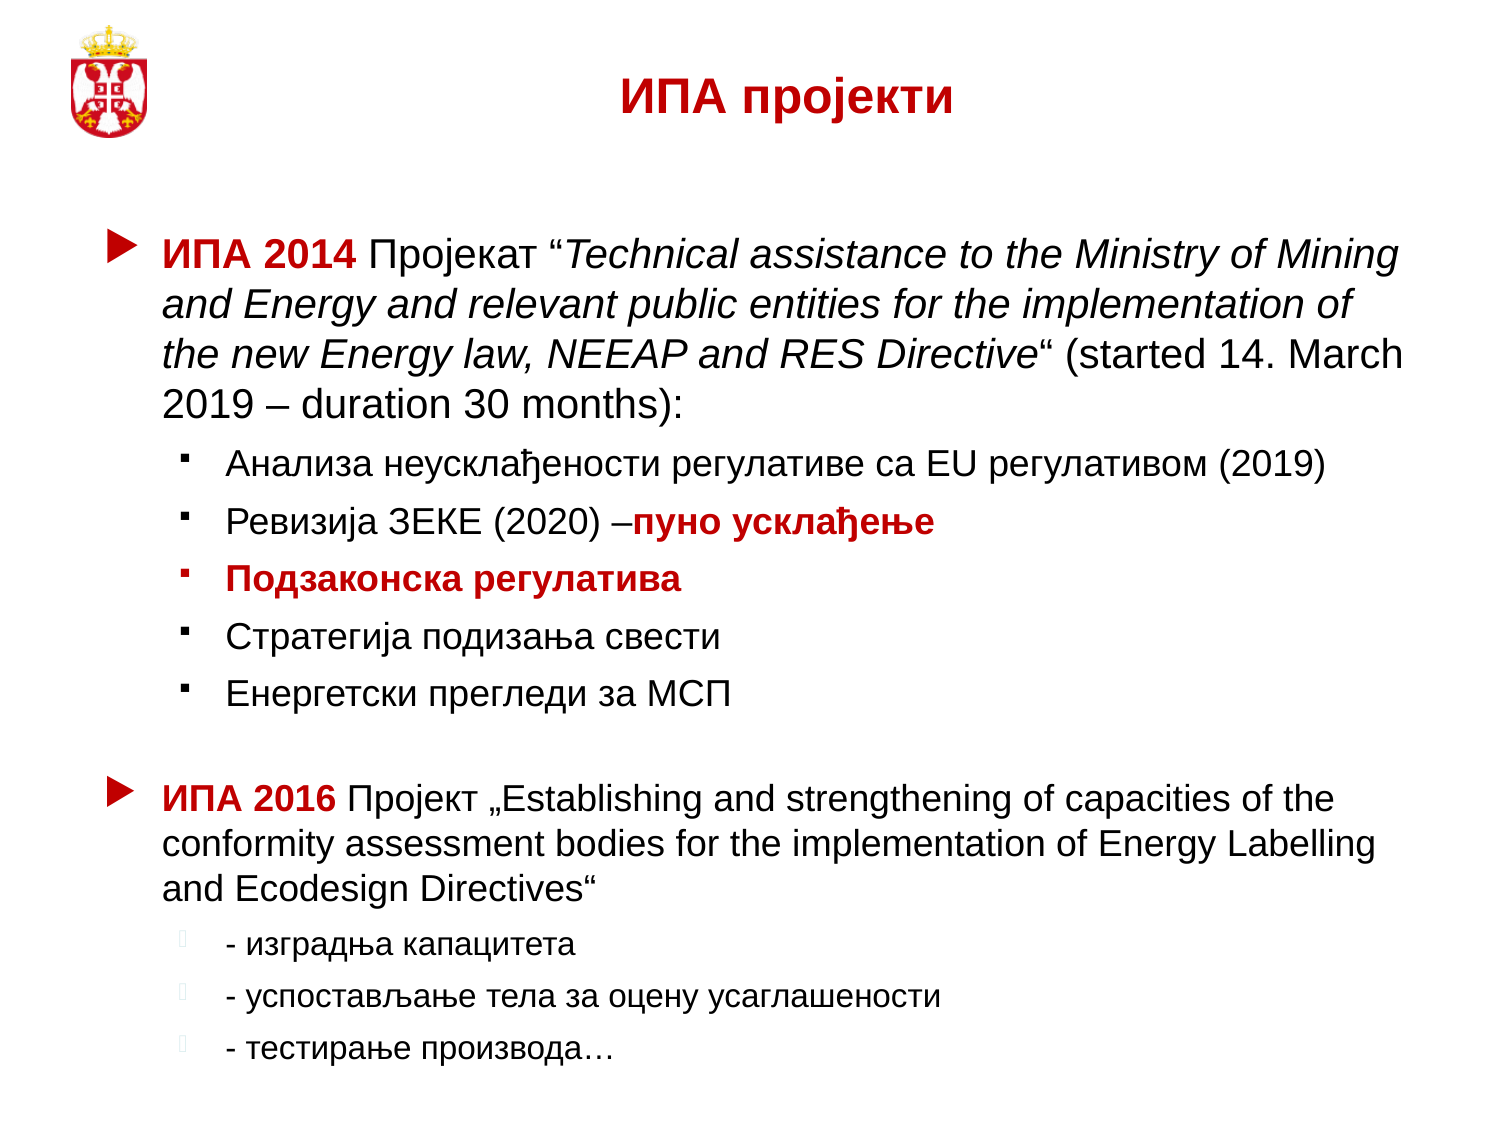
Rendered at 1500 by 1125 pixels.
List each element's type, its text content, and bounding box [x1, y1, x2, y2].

title ИПА пројекти [111, 0, 1463, 188]
picture [71, 25, 111, 138]
list ИПА 2014 Пројекат “Technical assistance to the Ministry of Mining and Energy and relevant public entities for the implementation of the new Energy law, NEEAP and RES Directive“ (started 14. March 2019 – duration 30 months): Анализа неусклађености регулативе са EU регулативом (2019) Ревизија ЗЕКЕ (2020) –пуно усклађење Подзаконска регулатива Стратегија подизања свести Енергетски прегледи за МСП ИПА 2016 Пројект „Establishing and strengthening of capacities of the conformity assessment bodies for the implementation of Energy Labelling and Ecodesign Directives“ - изградња капацитета - успостављање тела за оцену усаглашености - тестирање производа… [88, 160, 1436, 1095]
